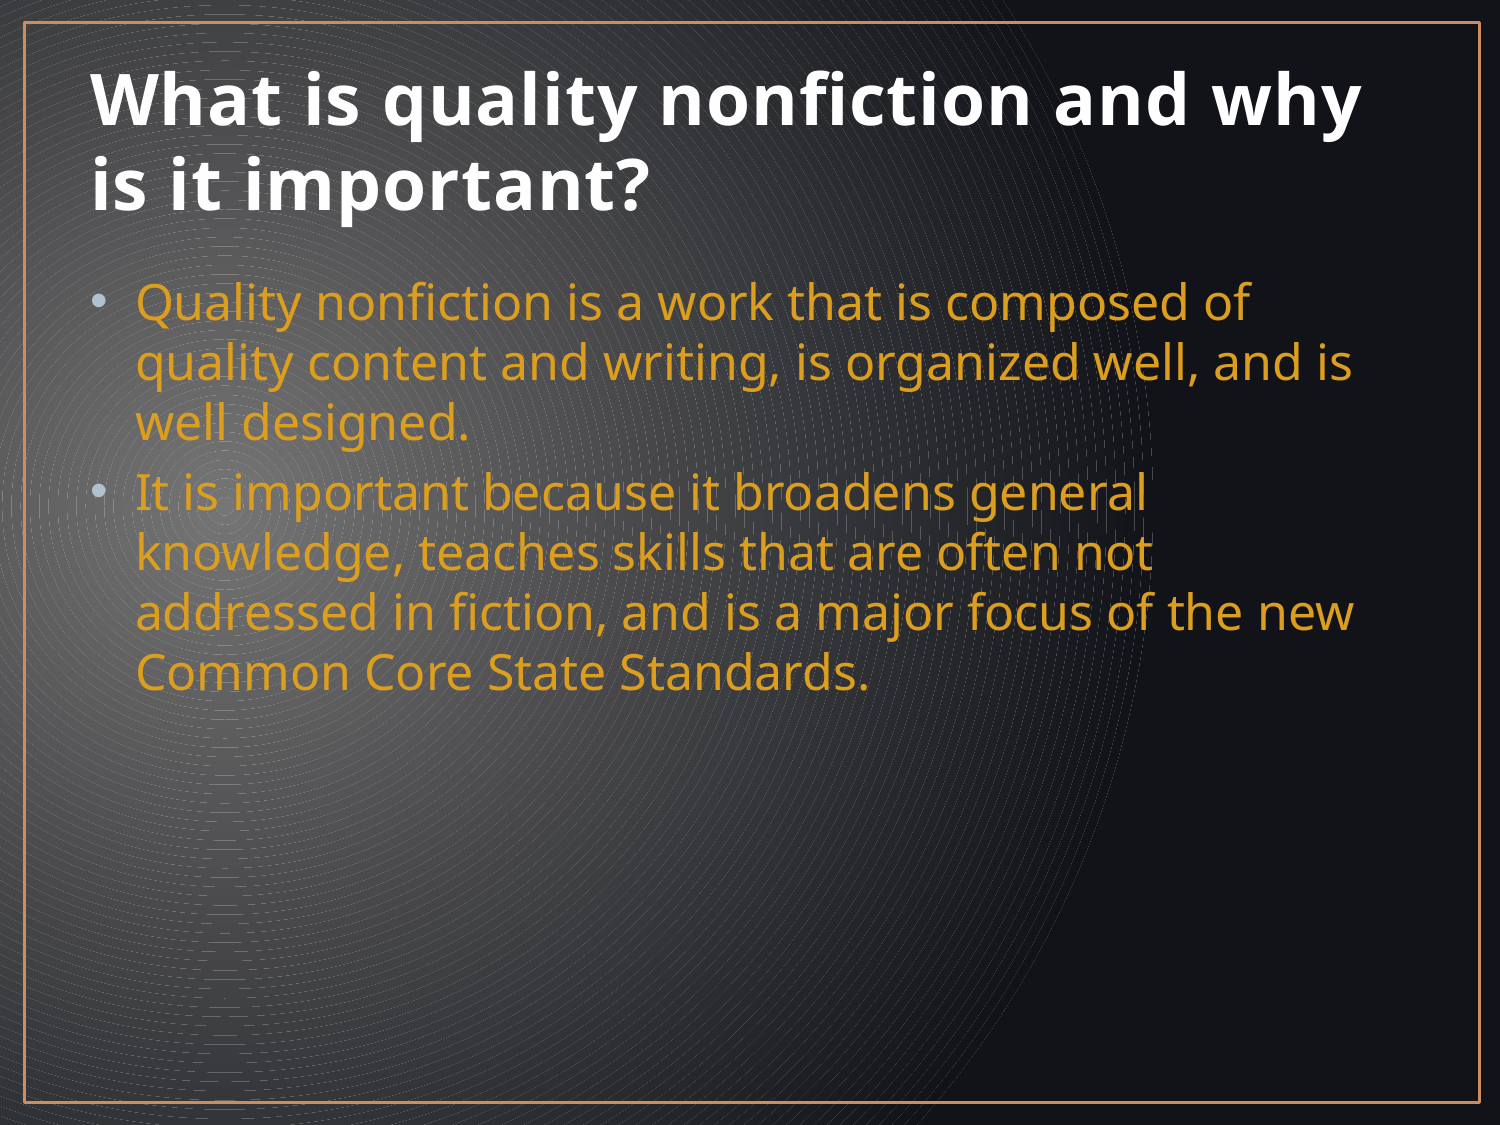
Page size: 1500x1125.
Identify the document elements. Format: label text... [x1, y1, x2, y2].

list Quality nonfiction is a work that is composed of quality content and writing, is organized well, and is well designed. It is important because it broadens general knowledge, teaches skills that are often not addressed in fiction, and is a major focus of the new Common Core State Standards. [75, 262, 1425, 1005]
title What is quality nonfiction and why is it important? [75, 45, 1425, 233]
